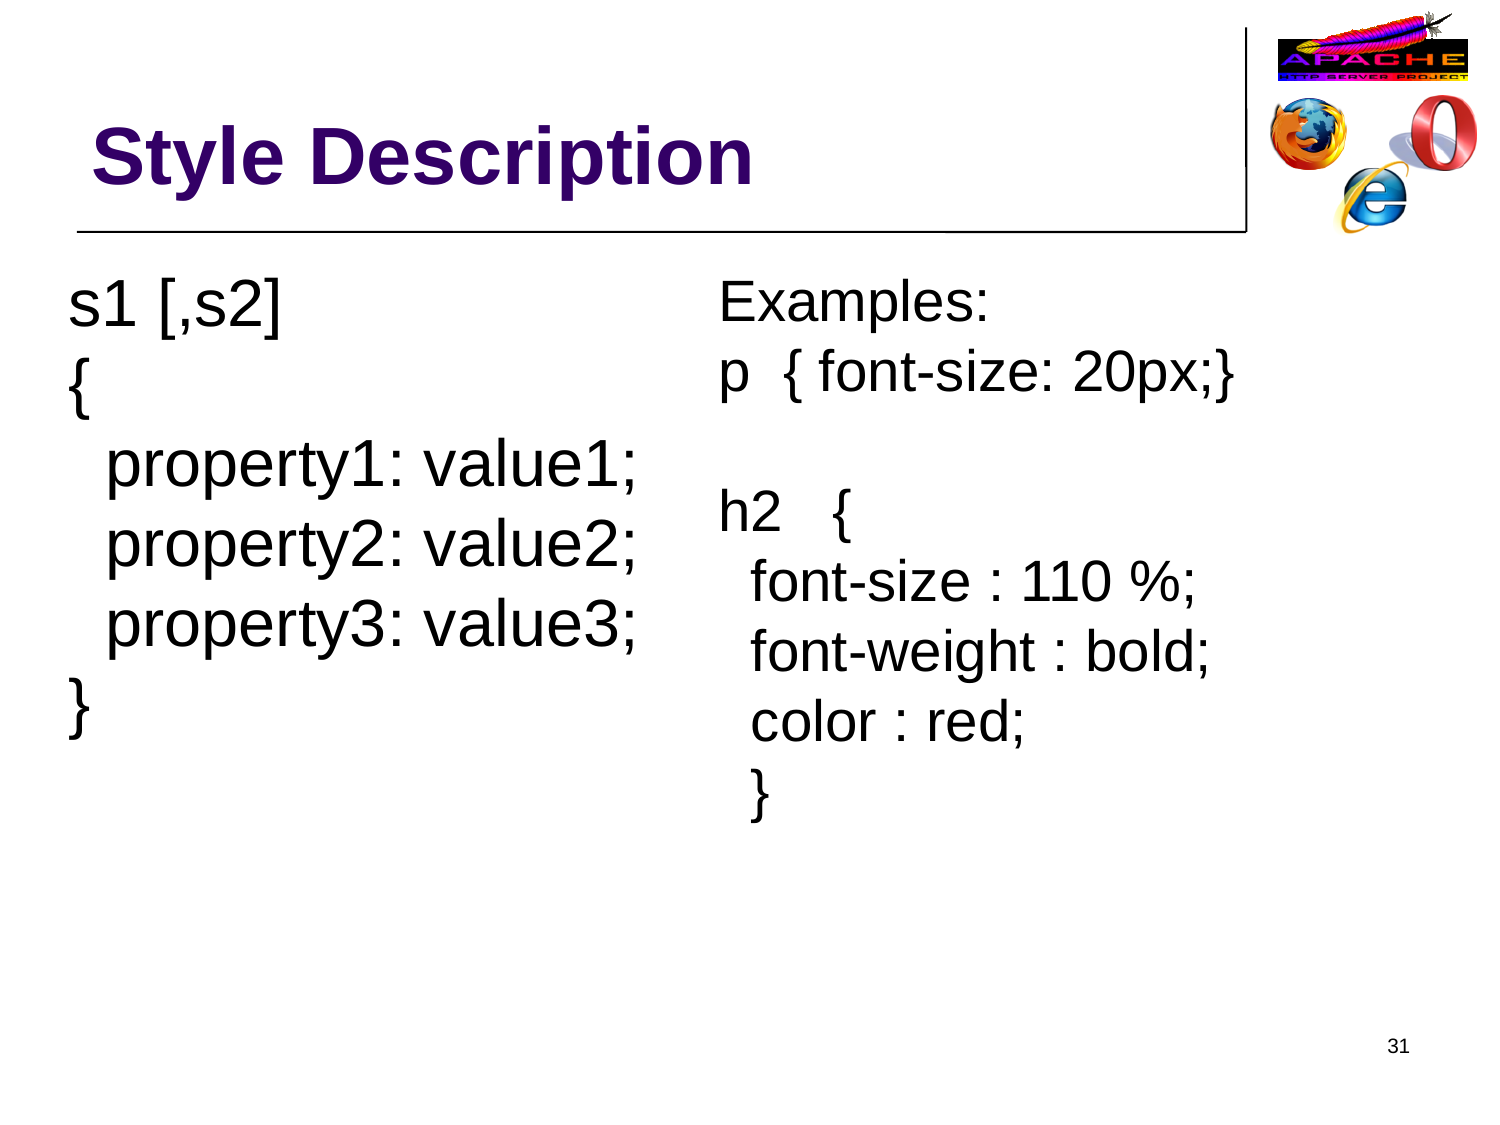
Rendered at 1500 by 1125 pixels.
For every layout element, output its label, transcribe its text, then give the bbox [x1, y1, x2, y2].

picture [1266, 7, 1483, 240]
text_box s1 [,s2] { property1: value1; property2: value2; property3: value3; } [53, 252, 716, 977]
text_box Examples: p { font-size: 20px;} h2 { font-size : 110 %; font-weight : bold; color : red; } [702, 255, 1500, 1099]
text_box Style Description [76, 19, 1247, 209]
